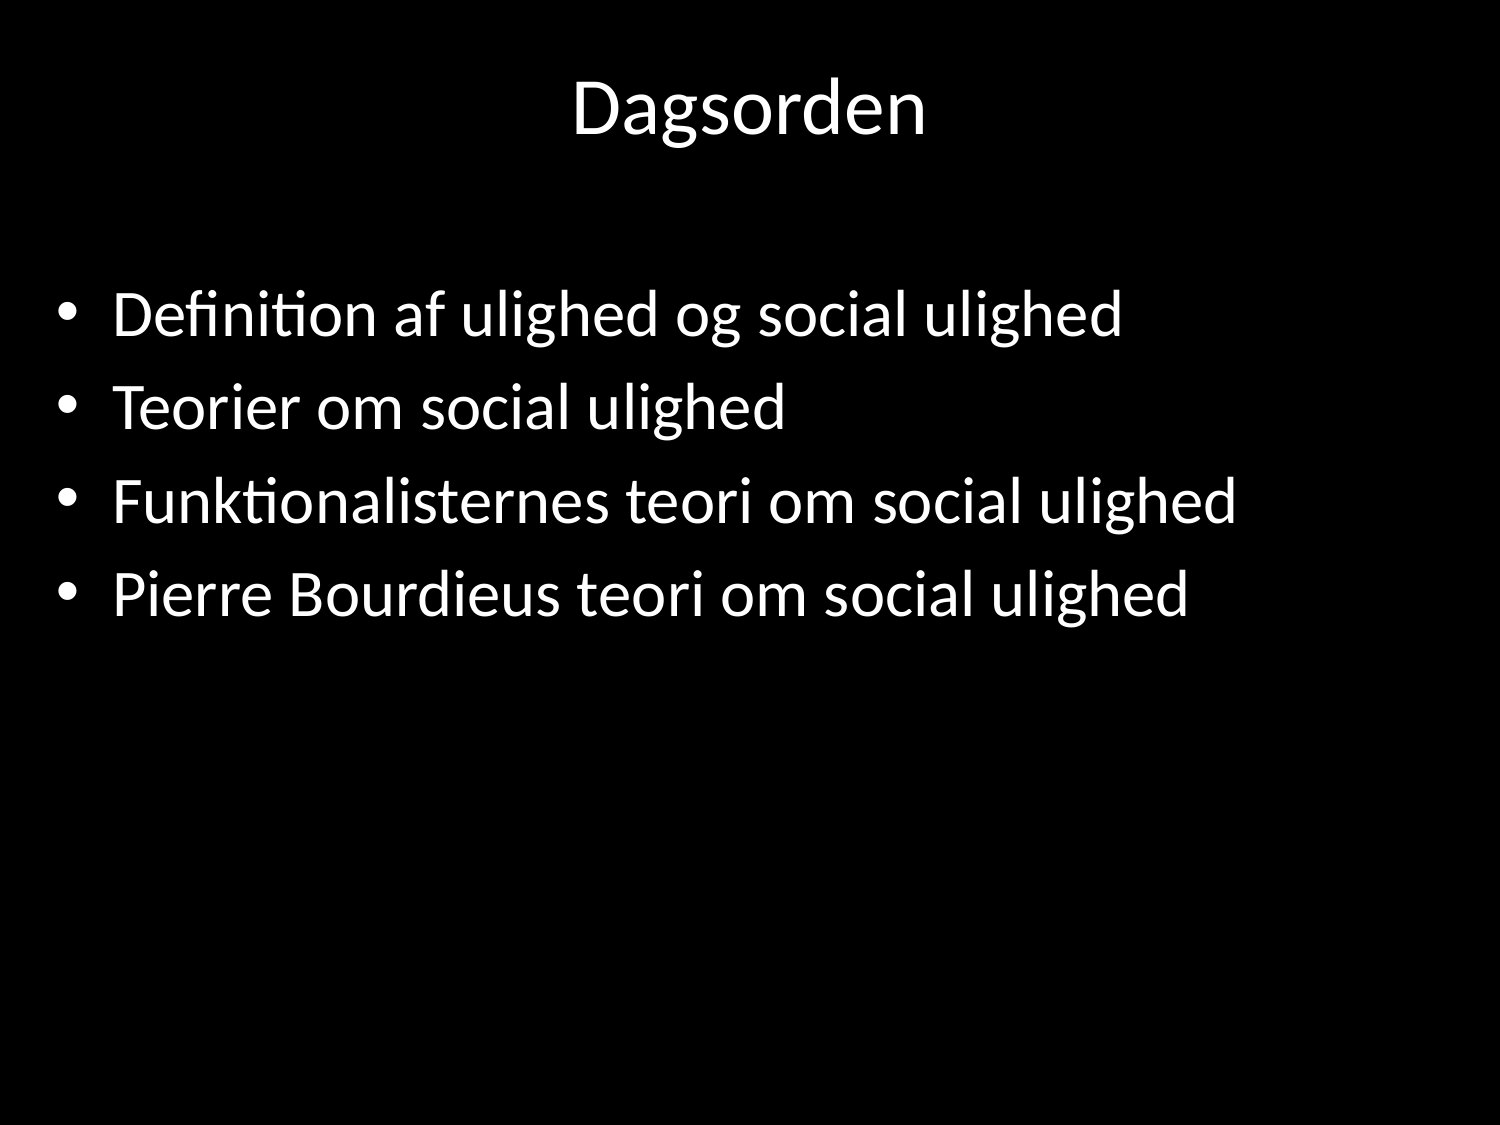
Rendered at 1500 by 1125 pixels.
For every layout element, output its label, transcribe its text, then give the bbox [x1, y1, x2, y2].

list Definition af ulighed og social ulighed Teorier om social ulighed Funktionalisternes teori om social ulighed Pierre Bourdieus teori om social ulighed [40, 262, 1425, 1074]
title Dagsorden [75, 45, 1425, 159]
